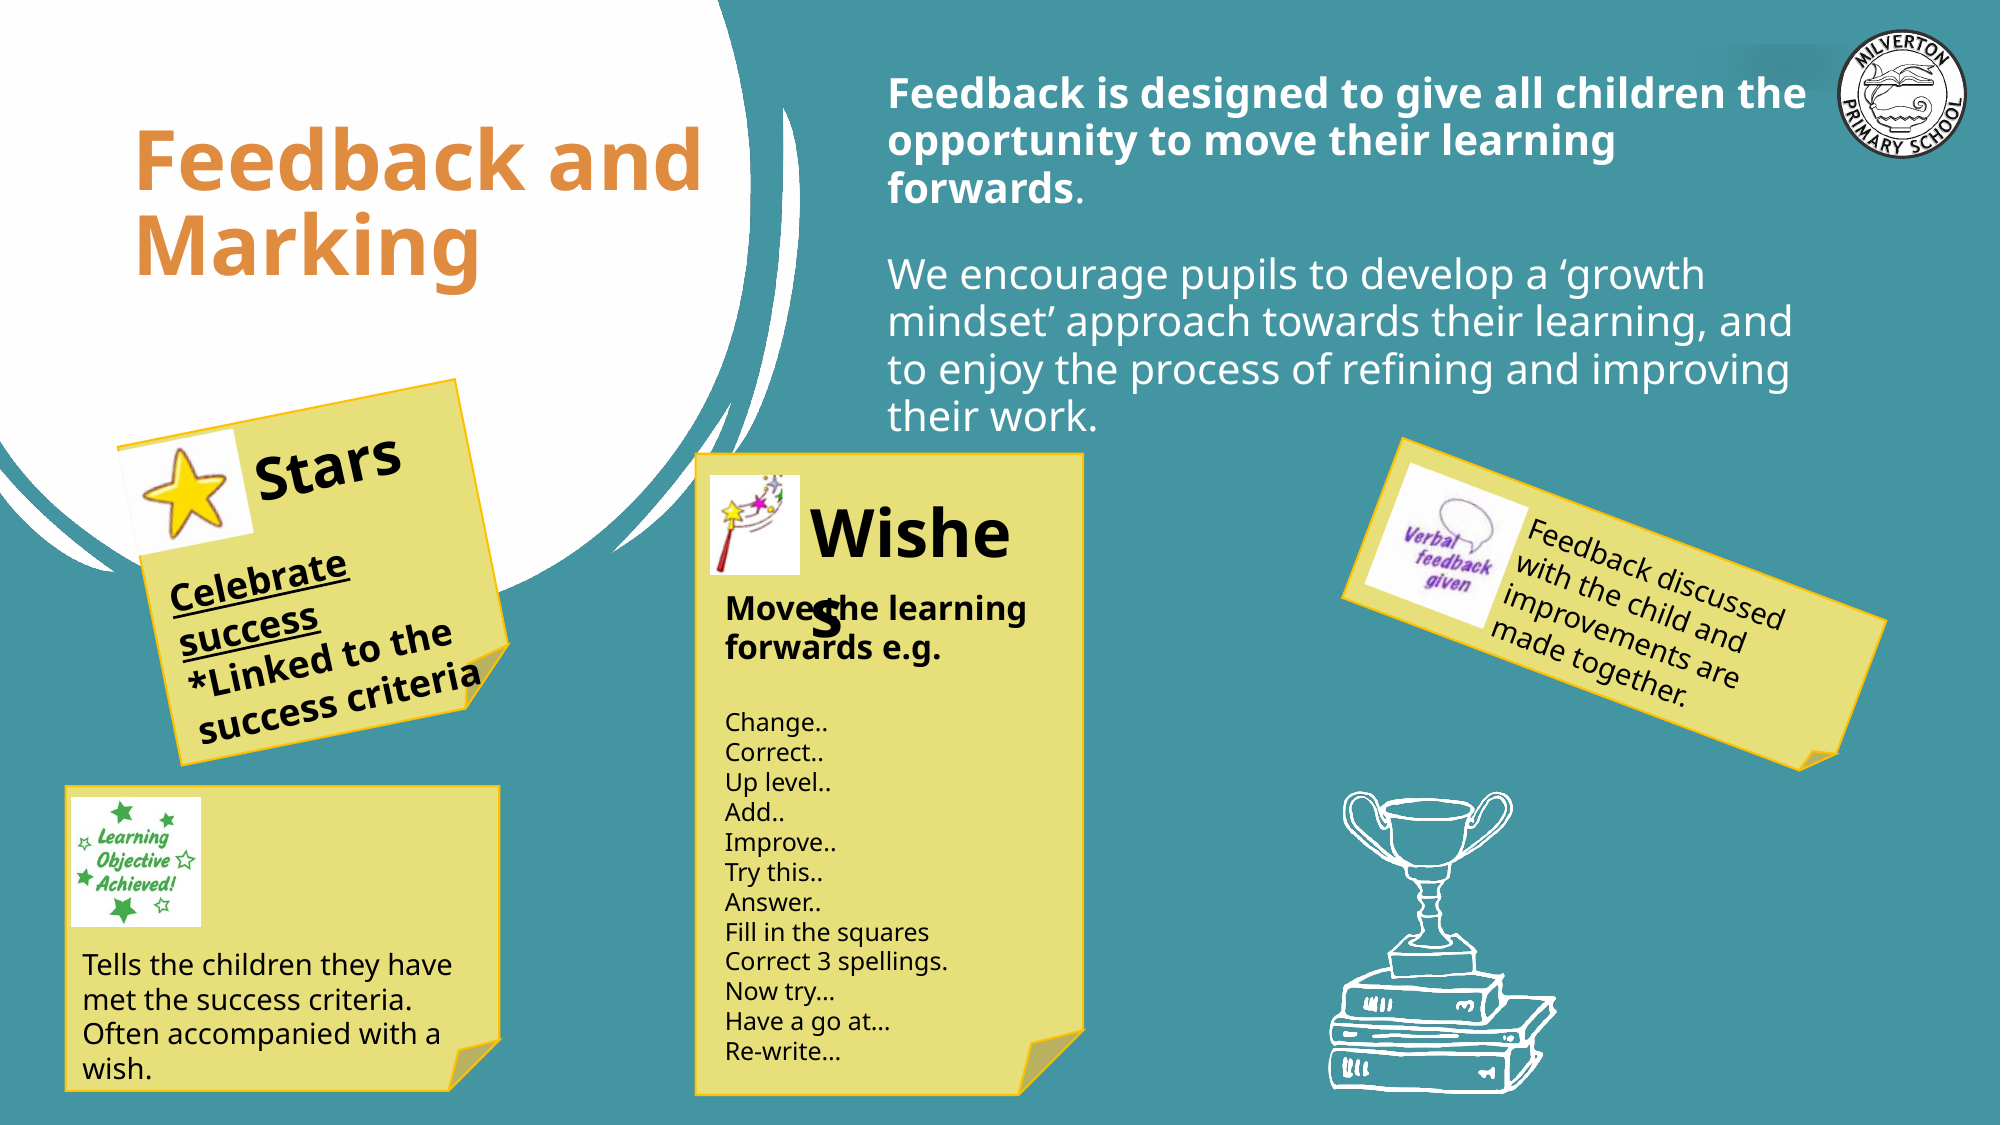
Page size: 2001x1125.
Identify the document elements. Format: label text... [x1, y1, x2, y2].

text_box Celebrate success *Linked to the success criteria [142, 411, 526, 764]
list Feedback is designed to give all children the opportunity to move their learning forwards. We encourage pupils to develop a ‘growth mindset’ approach towards their learning, and to enjoy the process of refining and improving their work. [867, 60, 1837, 773]
title Feedback and Marking [112, 112, 750, 463]
text_box [64, 785, 503, 1092]
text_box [1492, 589, 1564, 626]
text_box Wishes [795, 483, 1027, 579]
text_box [1521, 595, 1592, 631]
text_box [116, 443, 127, 451]
picture [1838, 30, 1966, 158]
text_box [1385, 436, 1888, 768]
picture [477, 463, 694, 619]
text_box Tells the children they have met the success criteria. Often accompanied with a wish. [67, 938, 478, 1093]
picture [1365, 464, 1521, 626]
text_box [694, 452, 1085, 1097]
picture [709, 475, 800, 575]
picture [1327, 790, 1557, 1095]
text_box [156, 378, 463, 438]
text_box Feedback discussed with the child and improvements are made together. [1470, 497, 1862, 769]
text_box [1340, 489, 1806, 772]
text_box Move the learning forwards e.g. Change.. Correct.. Up level.. Add.. Improve.. Try this.. Answer.. Fill in the squares Correct 3 spellings. Now try… Have a go at… Re-write… [710, 579, 1102, 1074]
text_box [138, 555, 472, 767]
text_box Stars [245, 400, 424, 459]
picture [71, 797, 201, 927]
picture [0, 0, 800, 619]
